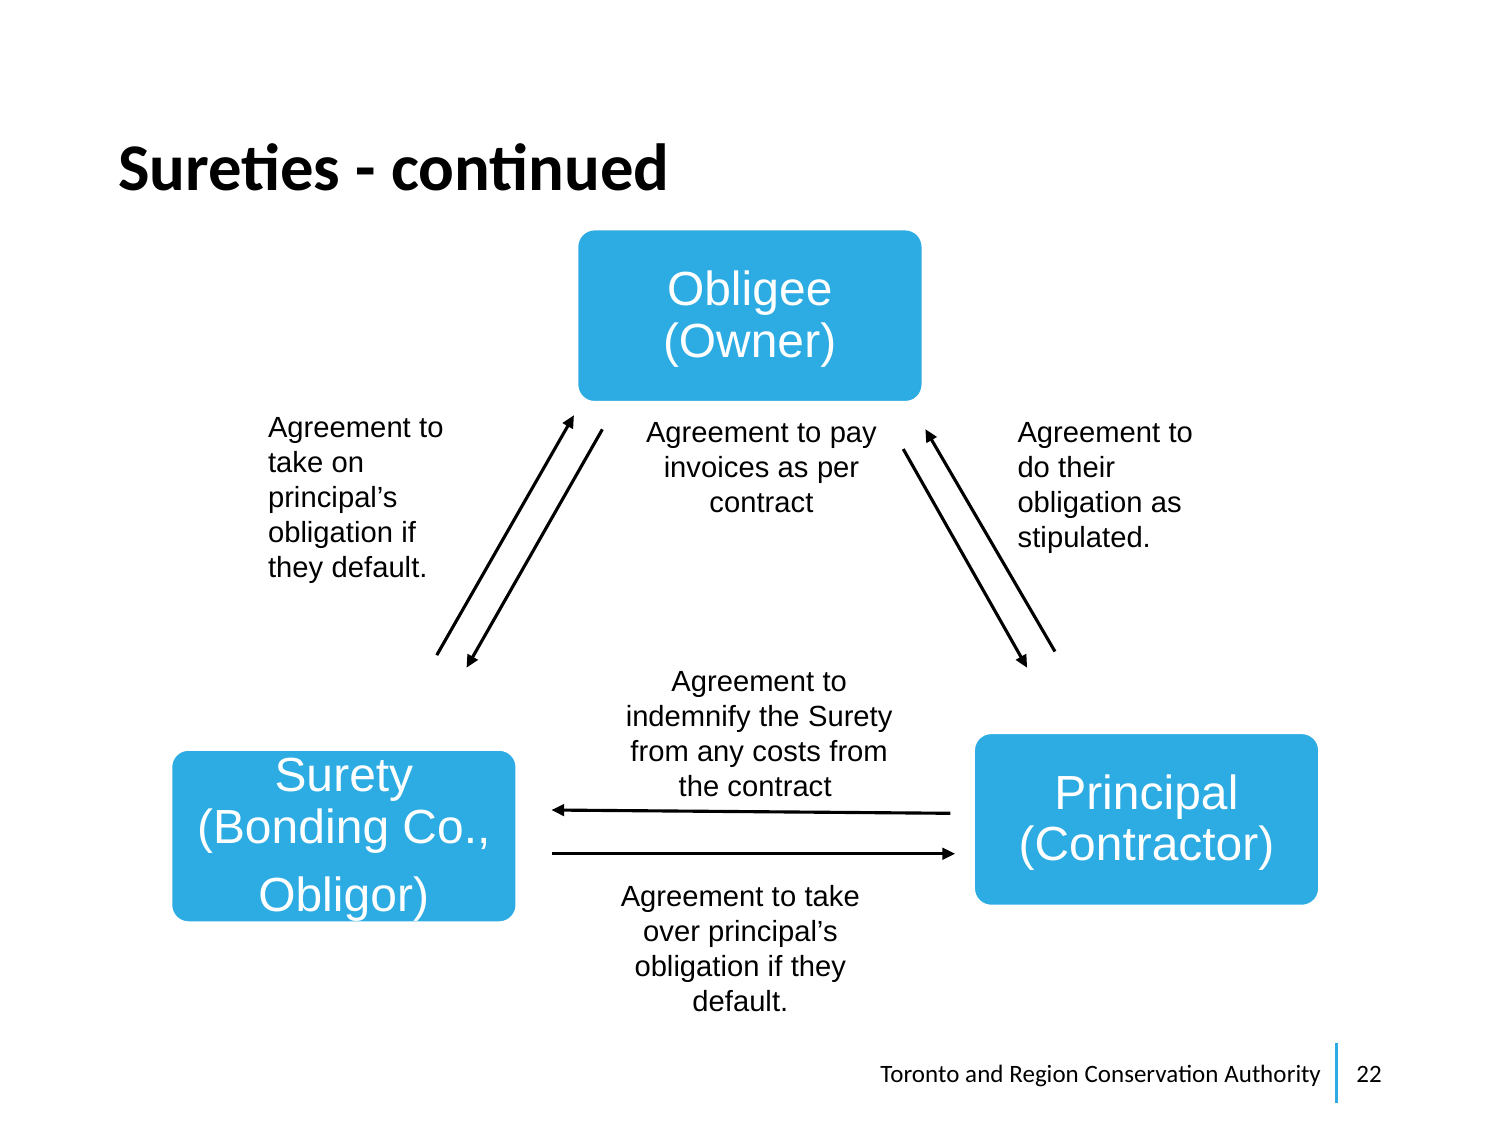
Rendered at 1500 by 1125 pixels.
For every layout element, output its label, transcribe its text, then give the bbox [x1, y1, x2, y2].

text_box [925, 429, 1055, 652]
slide_number 22 [1336, 1042, 1397, 1103]
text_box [551, 809, 951, 814]
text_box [466, 429, 603, 668]
title Sureties - continued [103, 84, 1397, 253]
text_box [903, 448, 1028, 668]
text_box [171, 229, 1320, 923]
text_box Agreement to take over principal’s obligation if they default. [577, 923, 904, 1025]
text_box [436, 415, 574, 656]
footer Toronto and Region Conservation Authority [820, 1042, 1336, 1103]
